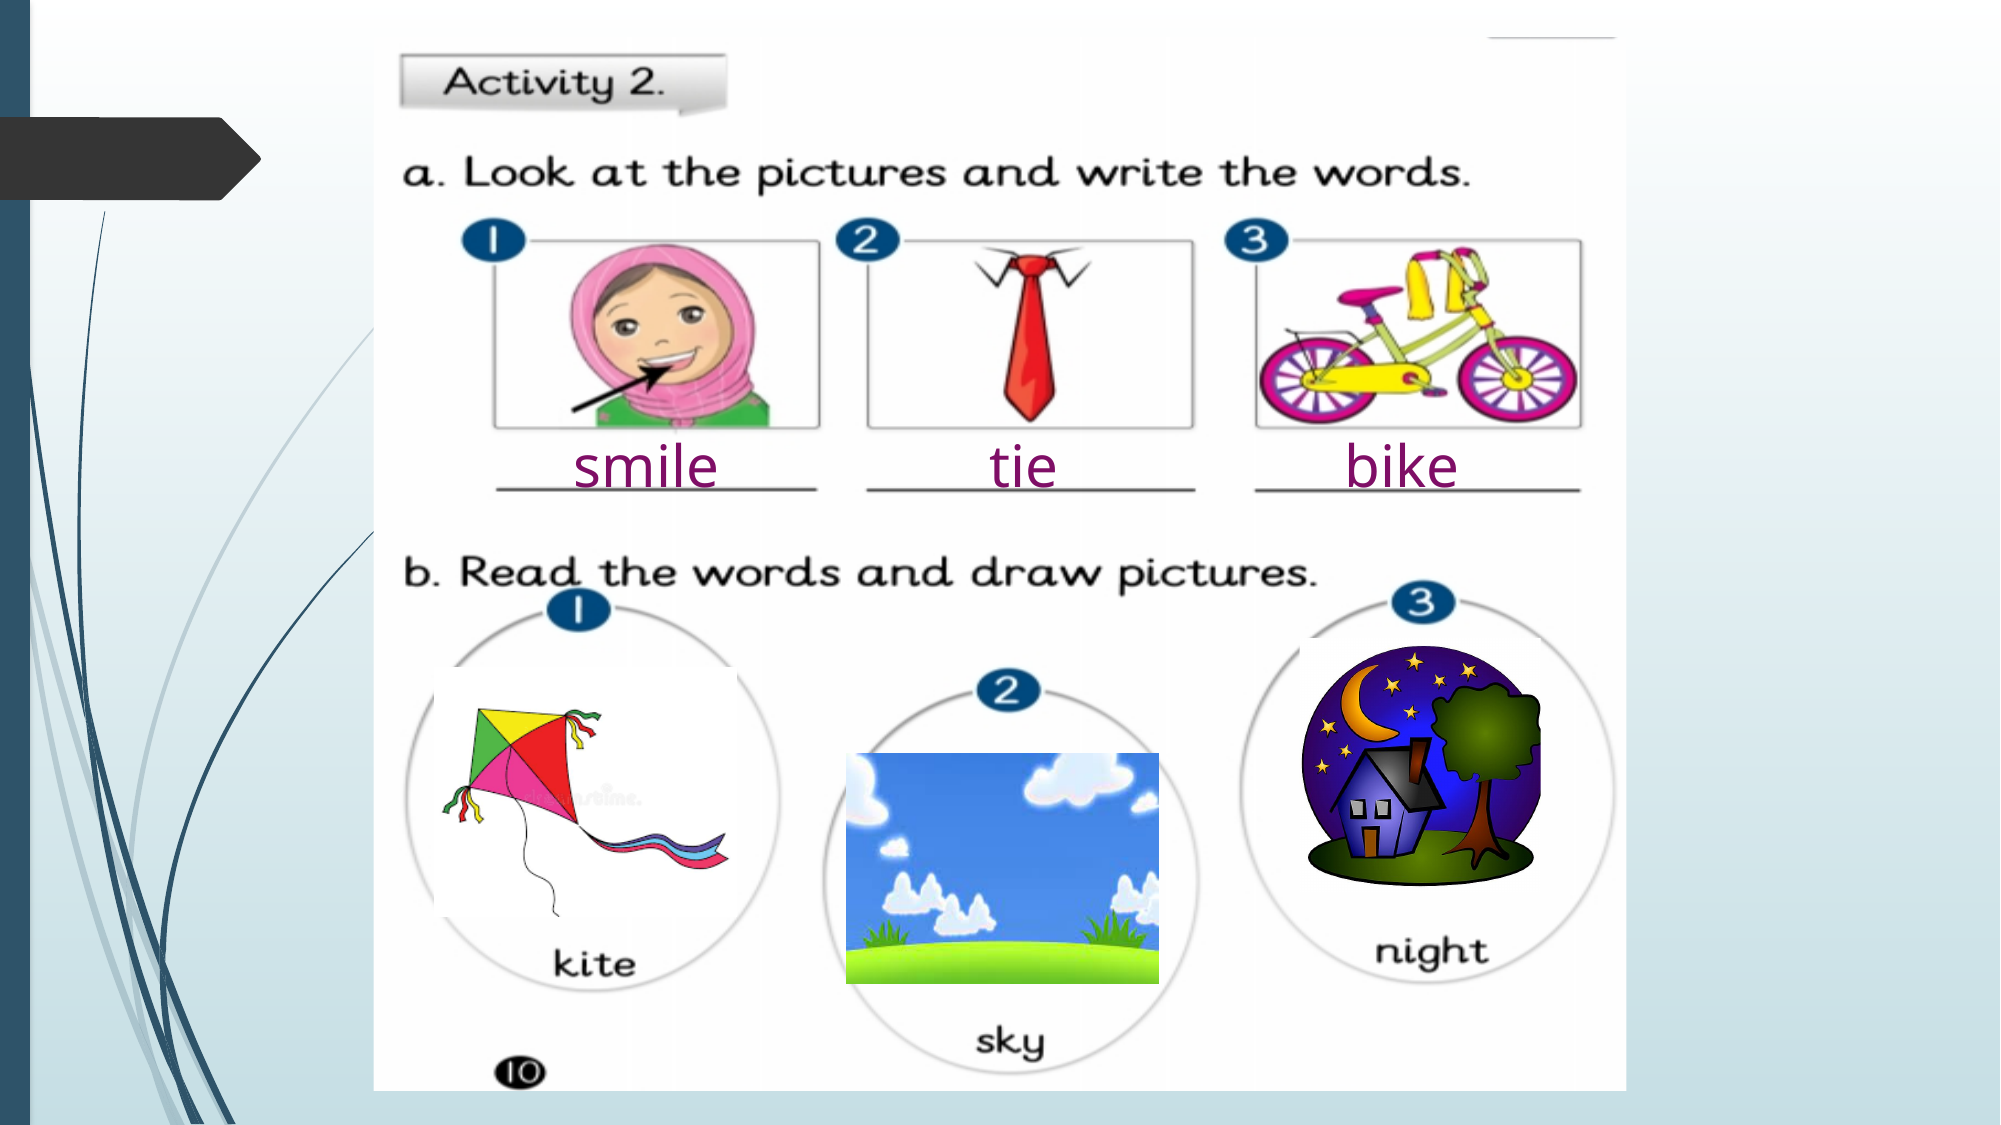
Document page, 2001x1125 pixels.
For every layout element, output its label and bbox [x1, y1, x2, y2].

picture [373, 37, 1627, 1091]
